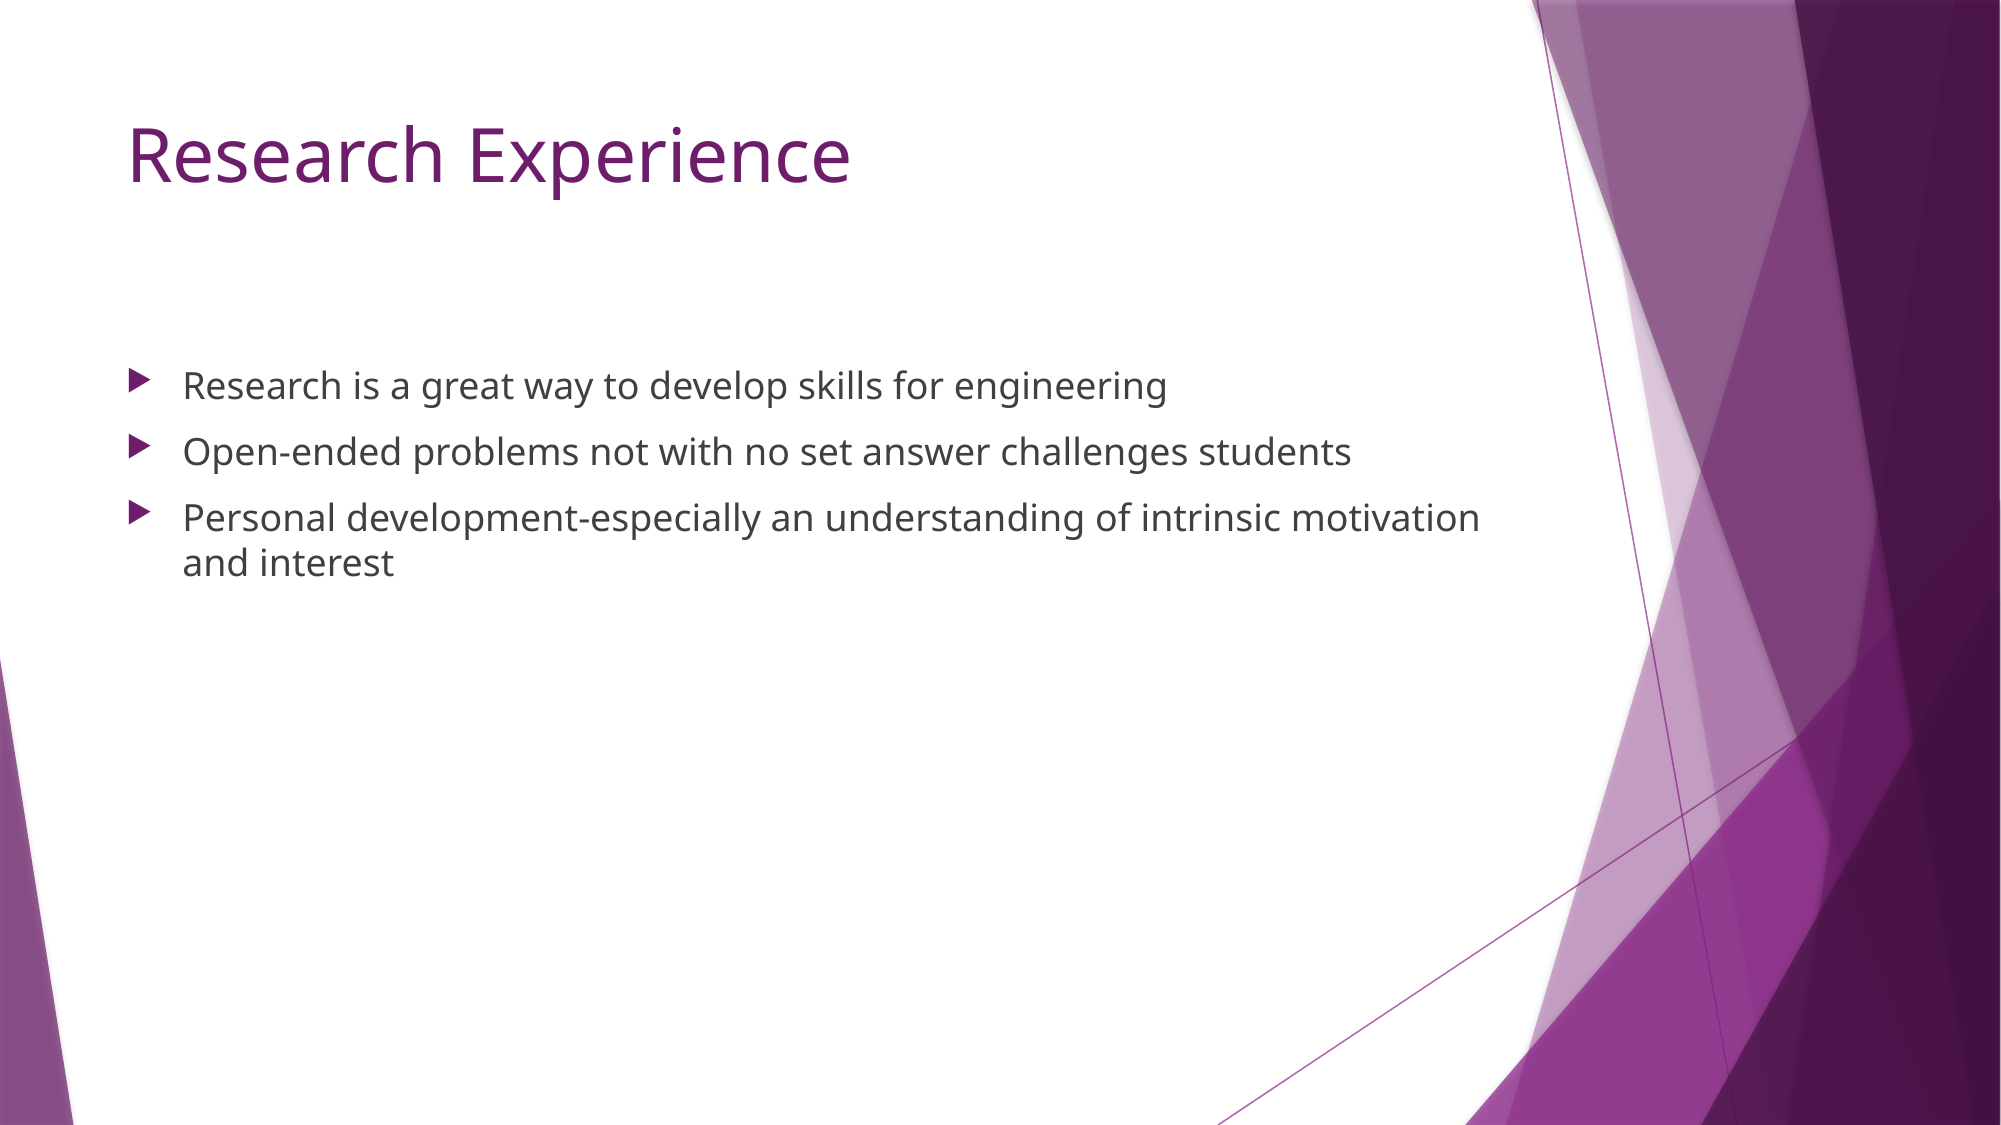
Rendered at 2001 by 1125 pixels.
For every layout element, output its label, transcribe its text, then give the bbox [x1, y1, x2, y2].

list Research is a great way to develop skills for engineering Open-ended problems not with no set answer challenges students Personal development-especially an understanding of intrinsic motivation and interest [111, 354, 1522, 992]
title Research Experience [111, 99, 1522, 317]
